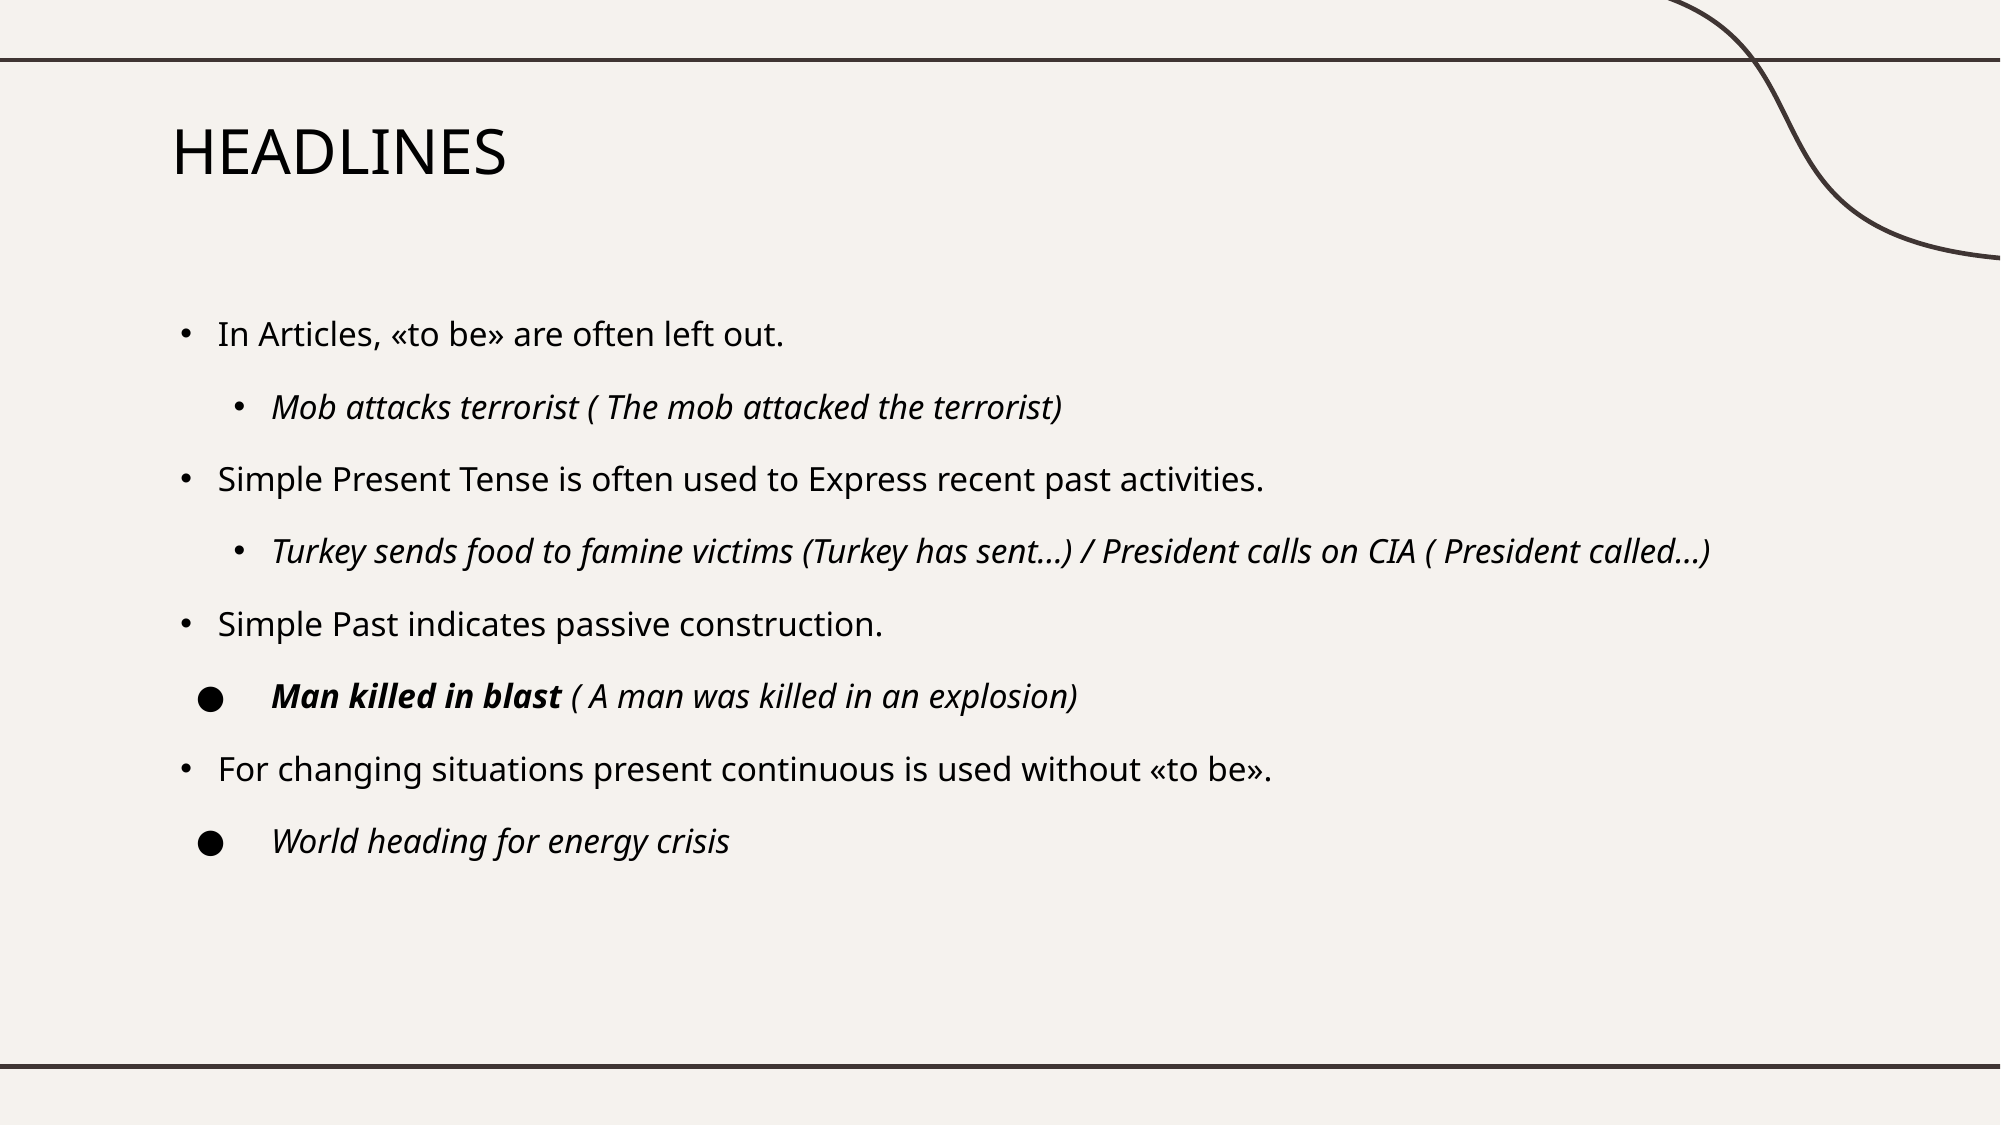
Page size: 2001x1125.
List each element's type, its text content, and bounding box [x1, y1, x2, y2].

title HEADLINES [156, 97, 1187, 223]
list In Articles, «to be» are often left out. Mob attacks terrorist ( The mob attacked the terrorist) Simple Present Tense is often used to Express recent past activities. Turkey sends food to famine victims (Turkey has sent…) / President calls on CIA ( President called…) Simple Past indicates passive construction. Man killed in blast ( A man was killed in an explosion) For changing situations present continuous is used without «to be». World heading for energy crisis [156, 278, 1844, 1000]
